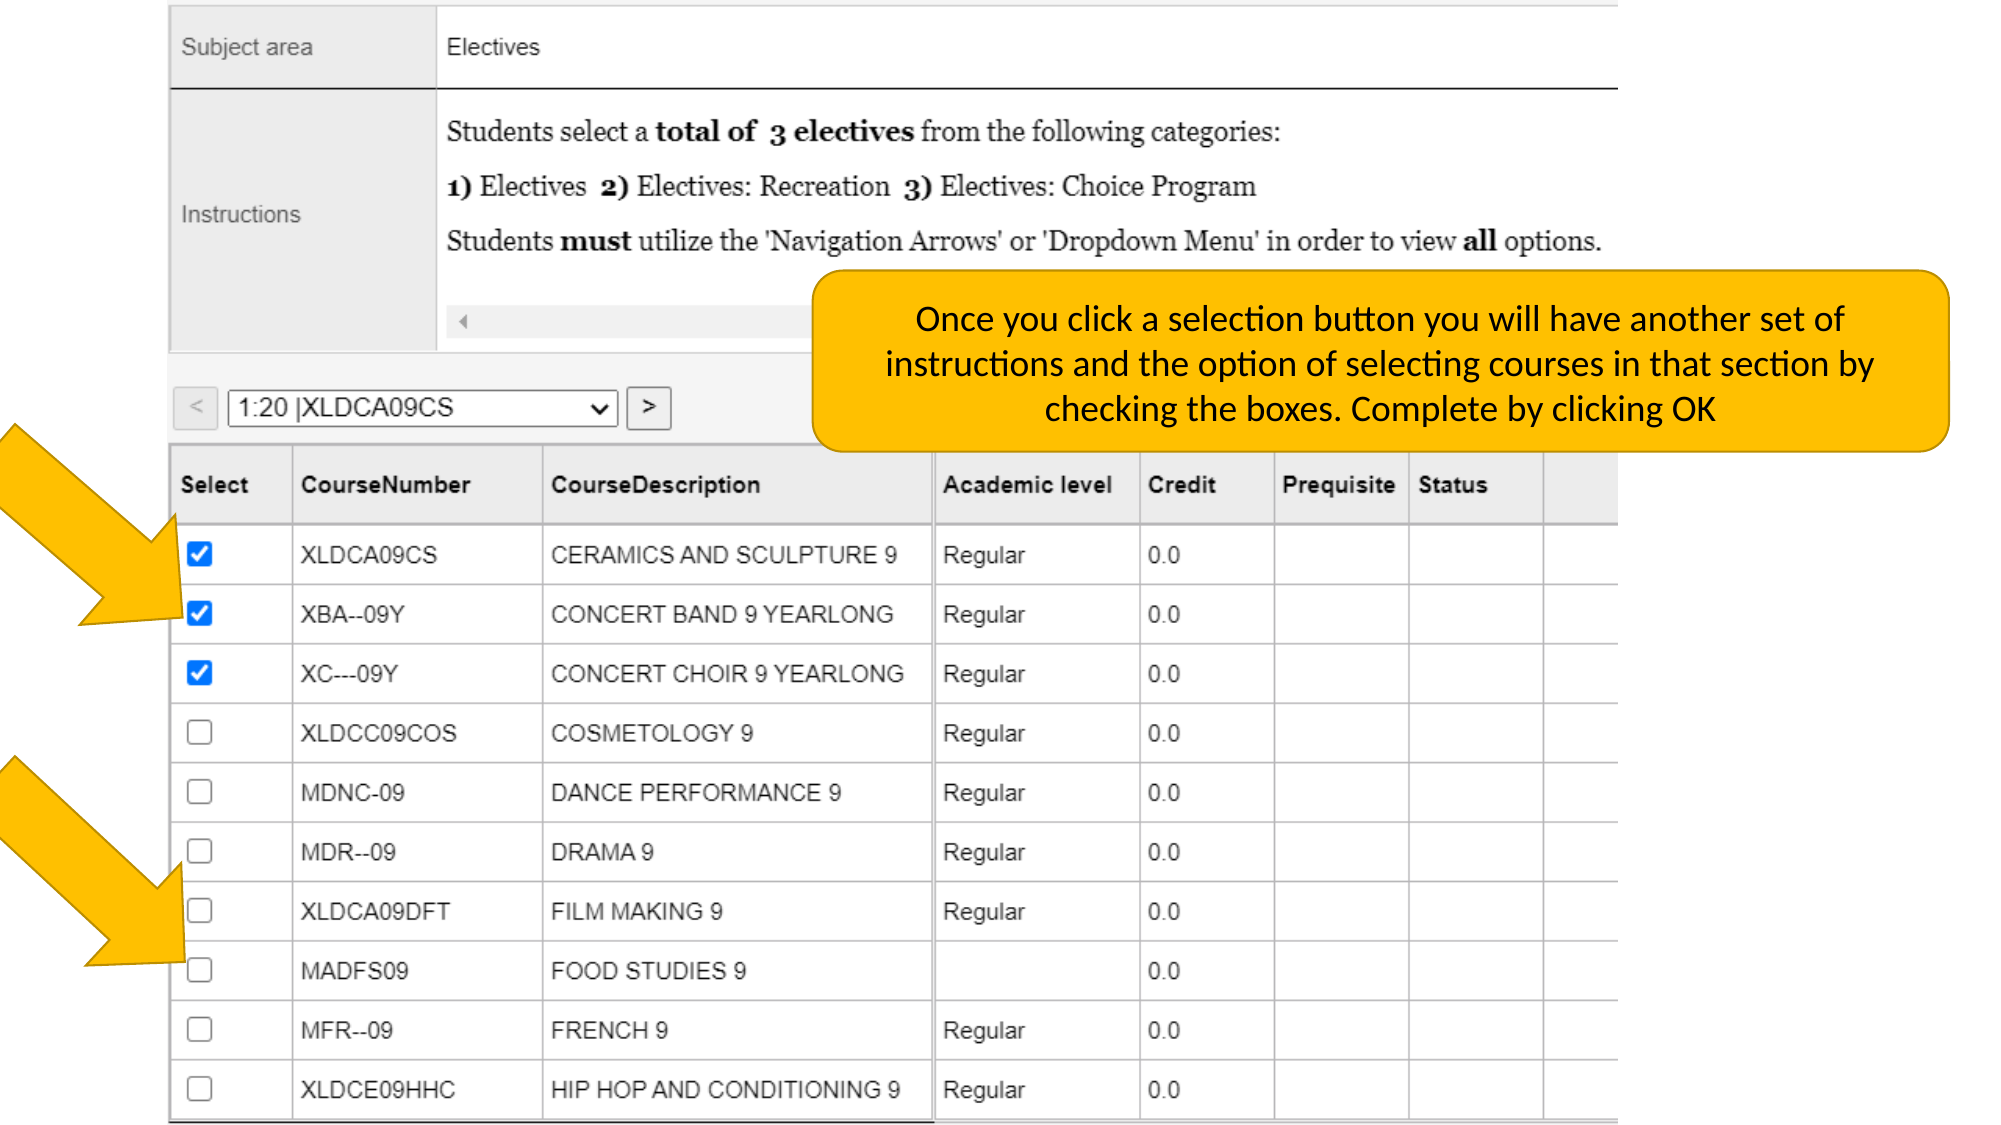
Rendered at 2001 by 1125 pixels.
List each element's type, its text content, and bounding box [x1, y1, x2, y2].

text_box Once you click a selection button you will have another set of instructions and the option of selecting courses in that section by checking the boxes. Complete by clicking OK [1618, 269, 1951, 453]
text_box [0, 422, 167, 627]
text_box [0, 754, 167, 967]
picture [167, 0, 1618, 1125]
